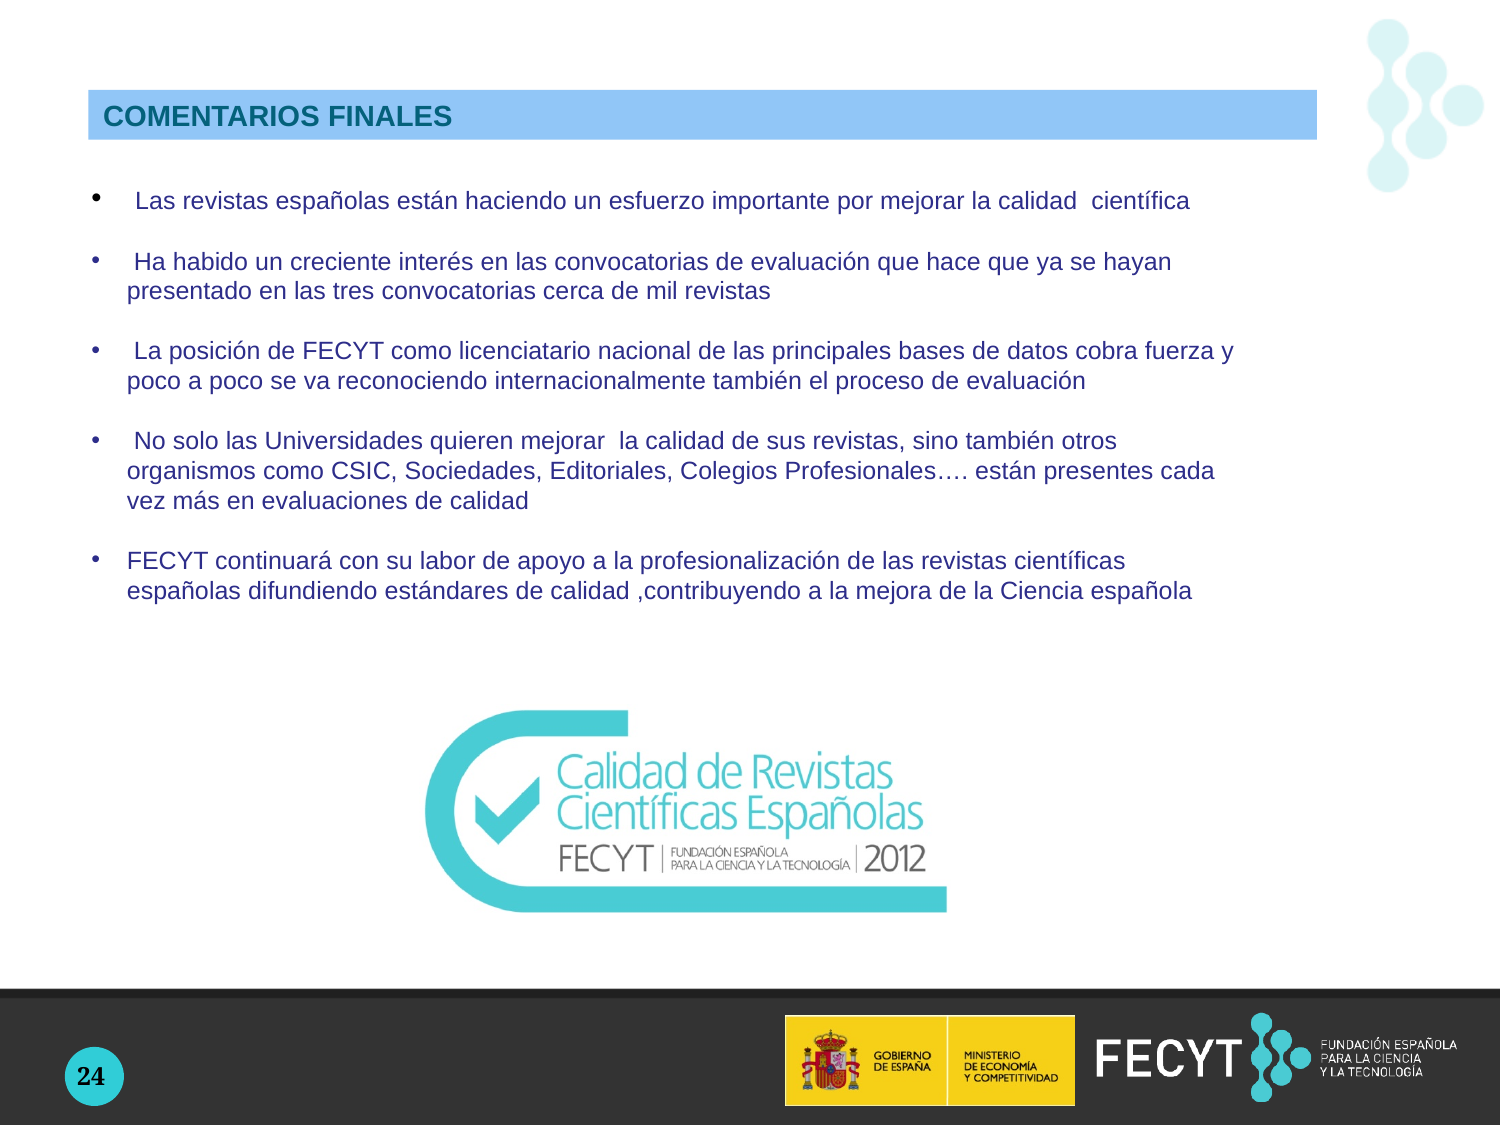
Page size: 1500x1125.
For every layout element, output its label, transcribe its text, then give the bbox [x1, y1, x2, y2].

text_box Las revistas españolas están haciendo un esfuerzo importante por mejorar la calidad científica Ha habido un creciente interés en las convocatorias de evaluación que hace que ya se hayan presentado en las tres convocatorias cerca de mil revistas La posición de FECYT como licenciatario nacional de las principales bases de datos cobra fuerza y poco a poco se va reconociendo internacionalmente también el proceso de evaluación No solo las Universidades quieren mejorar la calidad de sus revistas, sino también otros organismos como CSIC, Sociedades, Editoriales, Colegios Profesionales…. están presentes cada vez más en evaluaciones de calidad FECYT continuará con su labor de apoyo a la profesionalización de las revistas científicas españolas difundiendo estándares de calidad ,contribuyendo a la mejora de la Ciencia española [76, 172, 1258, 707]
picture [0, 0, 1500, 1125]
text_box COMENTARIOS FINALES [88, 89, 1317, 140]
